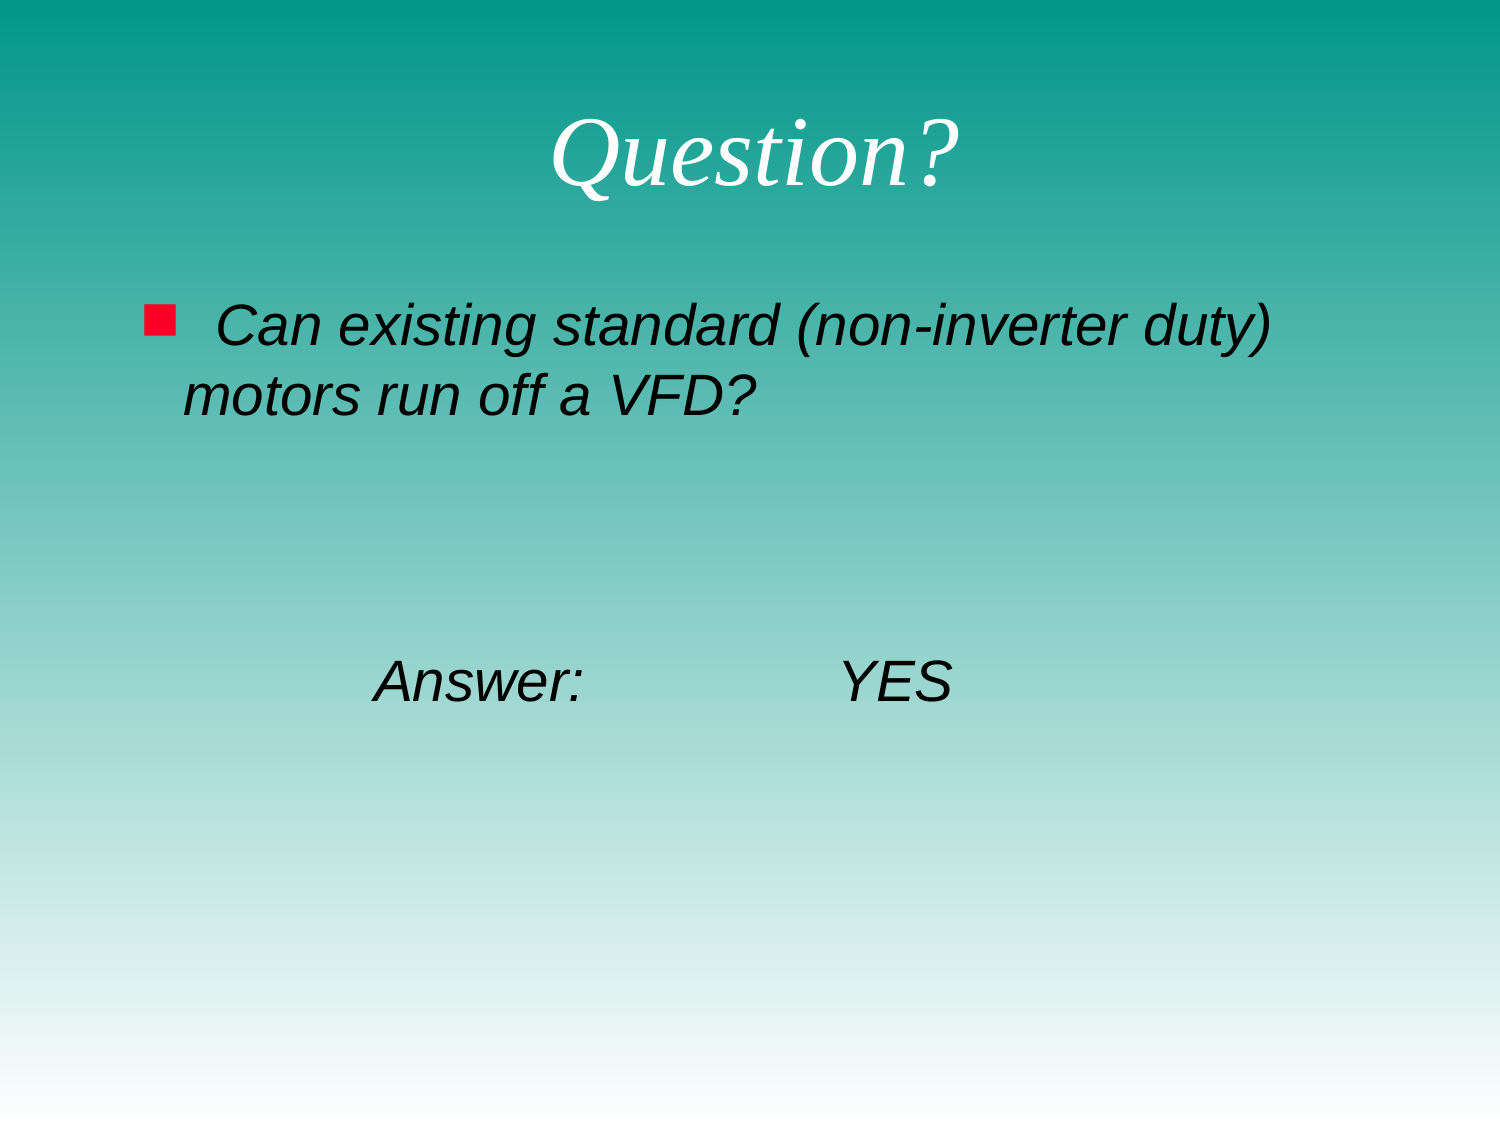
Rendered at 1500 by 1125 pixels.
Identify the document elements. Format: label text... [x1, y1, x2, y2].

text_box YES [822, 635, 969, 721]
title Question? [7, 21, 1500, 213]
text_box Answer: [326, 636, 667, 721]
text_box Can existing standard (non-inverter duty) motors run off a VFD? [133, 279, 1367, 505]
